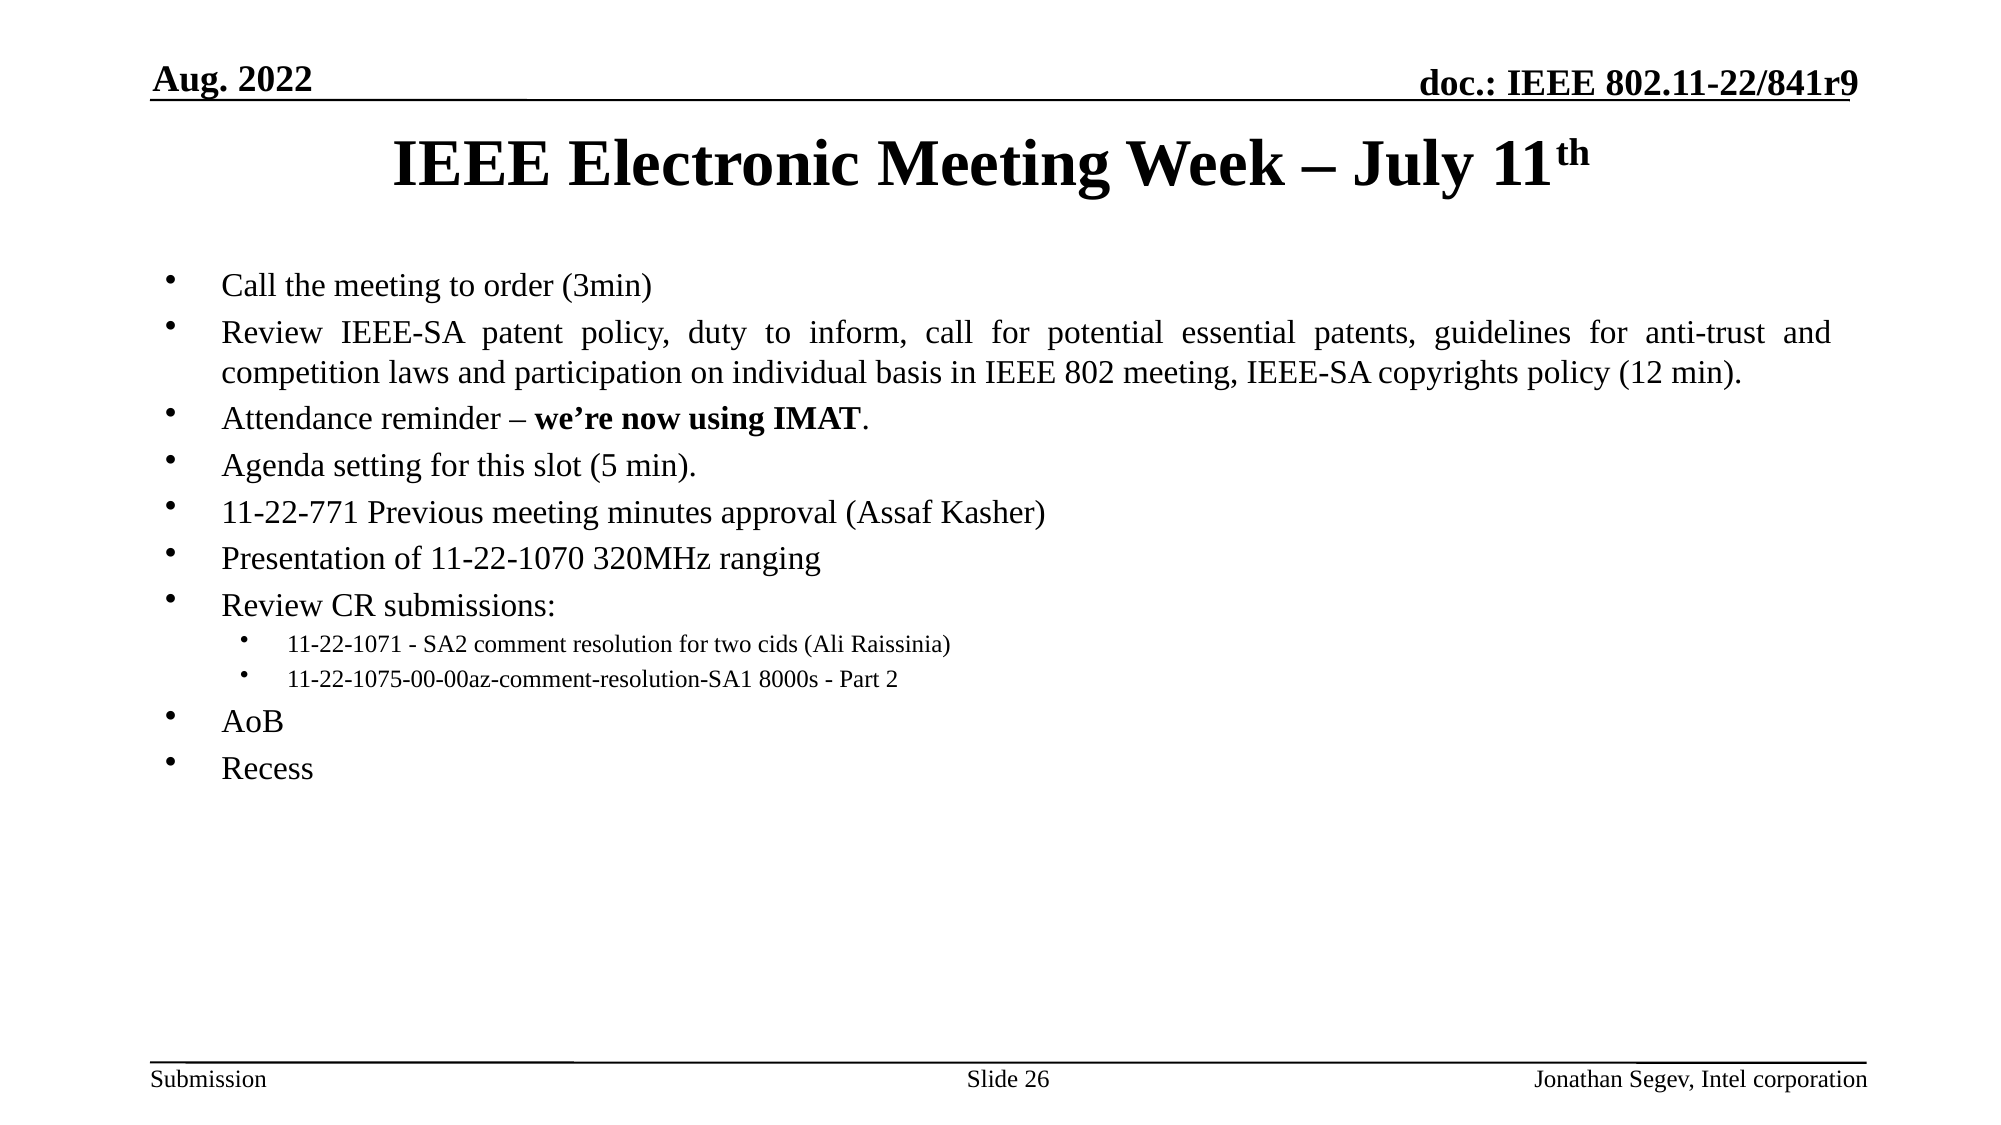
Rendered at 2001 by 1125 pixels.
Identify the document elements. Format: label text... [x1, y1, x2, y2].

title IEEE Electronic Meeting Week – July 11th [149, 112, 1850, 205]
footer Jonathan Segev, Intel corporation [1171, 1061, 1869, 1093]
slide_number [152, 54, 563, 100]
slide_number Slide 26 [950, 1061, 1067, 1123]
list Call the meeting to order (3min) Review IEEE-SA patent policy, duty to inform, call for potential essential patents, guidelines for anti-trust and competition laws and participation on individual basis in IEEE 802 meeting, IEEE-SA copyrights policy (12 min). Attendance reminder – we’re now using IMAT. Agenda setting for this slot (5 min). 11-22-771 Previous meeting minutes approval (Assaf Kasher) Presentation of 11-22-1070 320MHz ranging Review CR submissions: 11-22-1071 - SA2 comment resolution for two cids (Ali Raissinia) 11-22-1075-00-00az-comment-resolution-SA1 8000s - Part 2 AoB Recess [149, 255, 1850, 1048]
